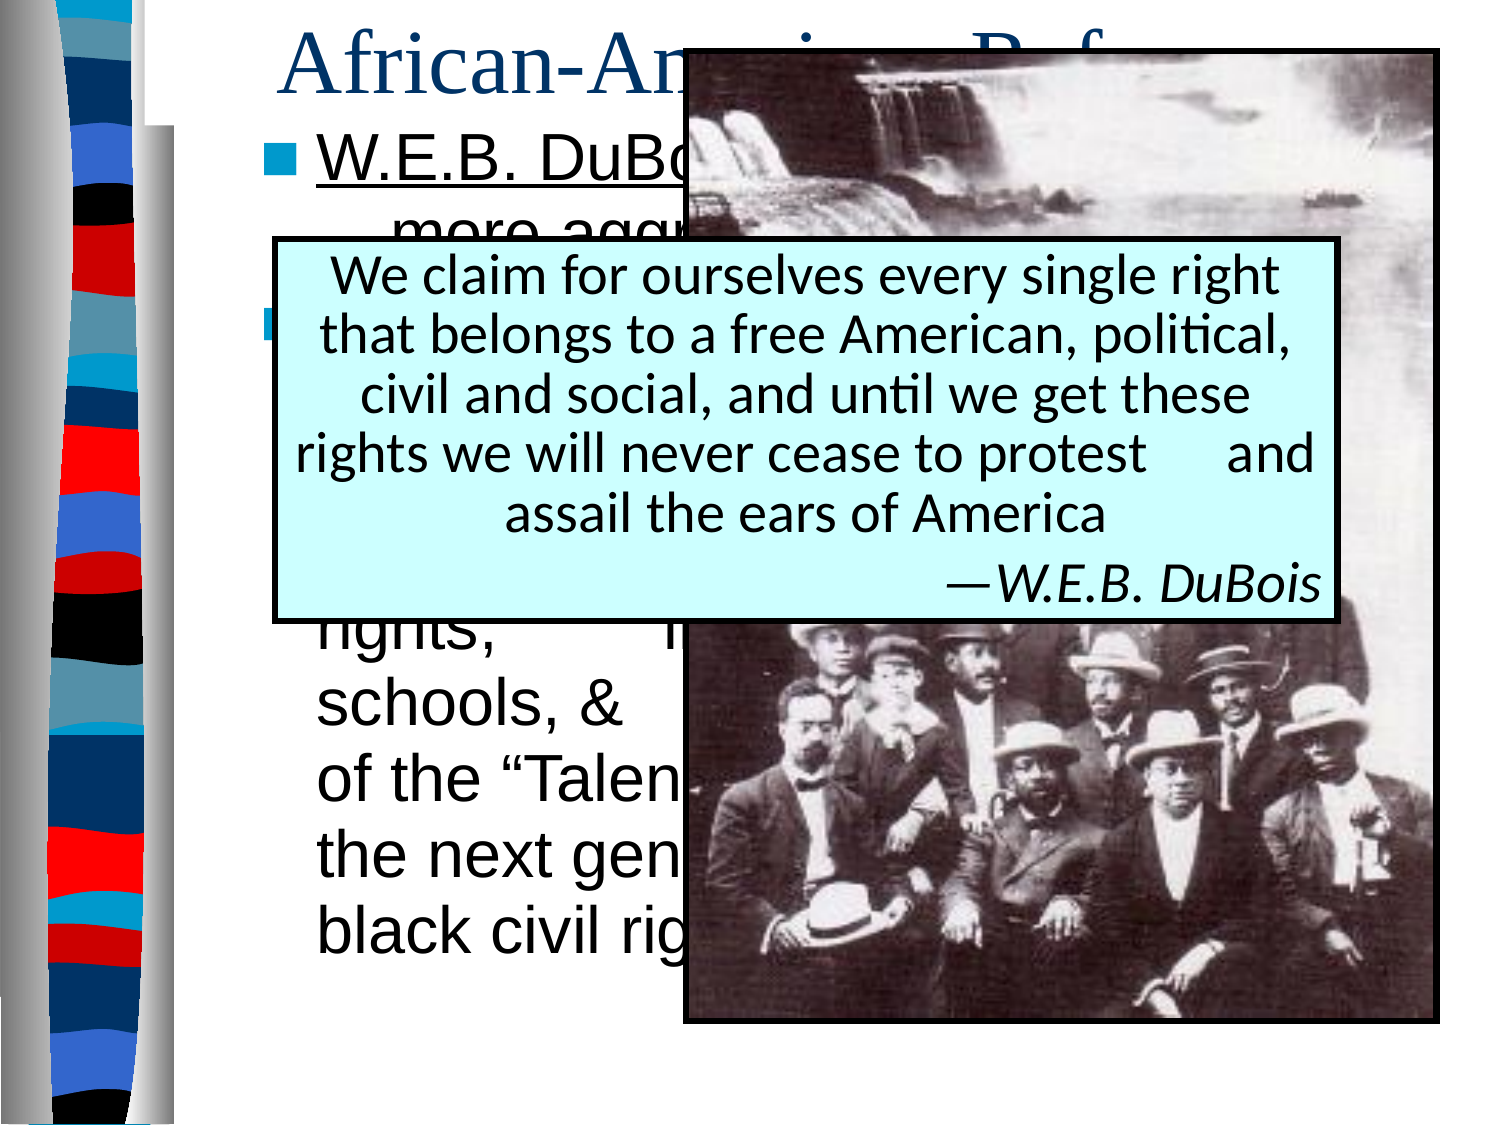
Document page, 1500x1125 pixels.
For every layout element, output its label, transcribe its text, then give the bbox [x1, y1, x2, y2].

picture [688, 54, 1434, 1018]
list W.E.B. DuBois was more aggressive DuBois led the Niagara Movement in 1905 calling for immediate civil rights, integrated schools, & promotion of the “Talented 10th” to be the next generation of black civil rights leaders [245, 126, 1133, 1125]
text_box We claim for ourselves every single right that belongs to a free American, political, civil and social, and until we get these rights we will never cease to protest and assail the ears of America —W.E.B. DuBois [274, 239, 683, 622]
title African-American Reforms [144, 0, 1420, 126]
